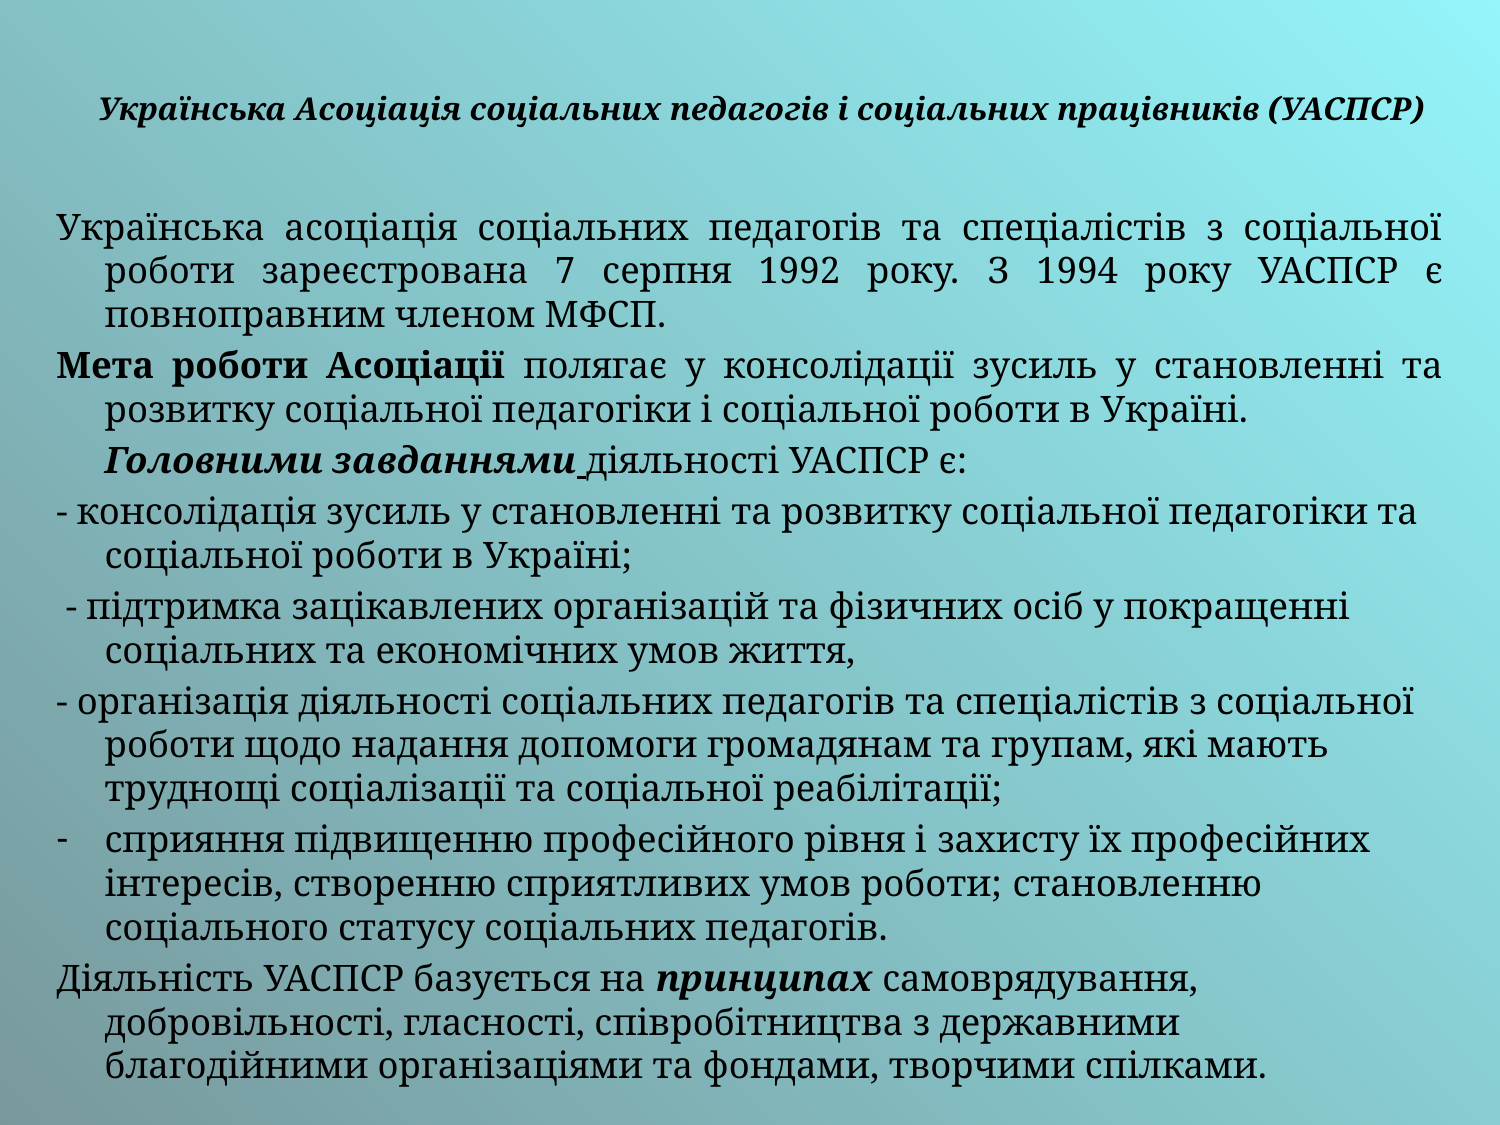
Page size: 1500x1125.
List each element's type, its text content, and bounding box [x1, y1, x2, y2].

title Українська Асоціація соціальних педагогів і соціальних працівників (УАСПСР) [75, 30, 1447, 185]
list Українська асоціація соціальних педагогів та спеціалістів з соціальної роботи зареєстрована 7 серпня 1992 року. З 1994 року УАСПСР є повноправним членом МФСП. Мета роботи Асоціації полягає у консолідації зусиль у становленні та розвитку соціальної педагогіки і соціальної роботи в Україні. Головними завданнями діяльності УАСПСР є: - консолідація зусиль у становленні та розвитку соціальної педагогіки та соціальної роботи в Україні; - підтримка зацікавлених організацій та фізичних осіб у покращенні соціальних та економічних умов життя, - організація діяльності соціальних педагогів та спеціалістів з соціальної роботи щодо надання допомоги громадянам та групам, які мають труднощі соціалізації та соціальної реабілітації; сприяння підвищенню професійного рівня і захисту їх професійних інтересів, створенню сприятливих умов роботи; становленню соціального статусу соціальних педагогів. Діяльність УАСПСР базується на принципах самоврядування, добровільності, гласності, співробітництва з державними благодійними організаціями та фондами, творчими спілками. [41, 196, 1459, 1094]
